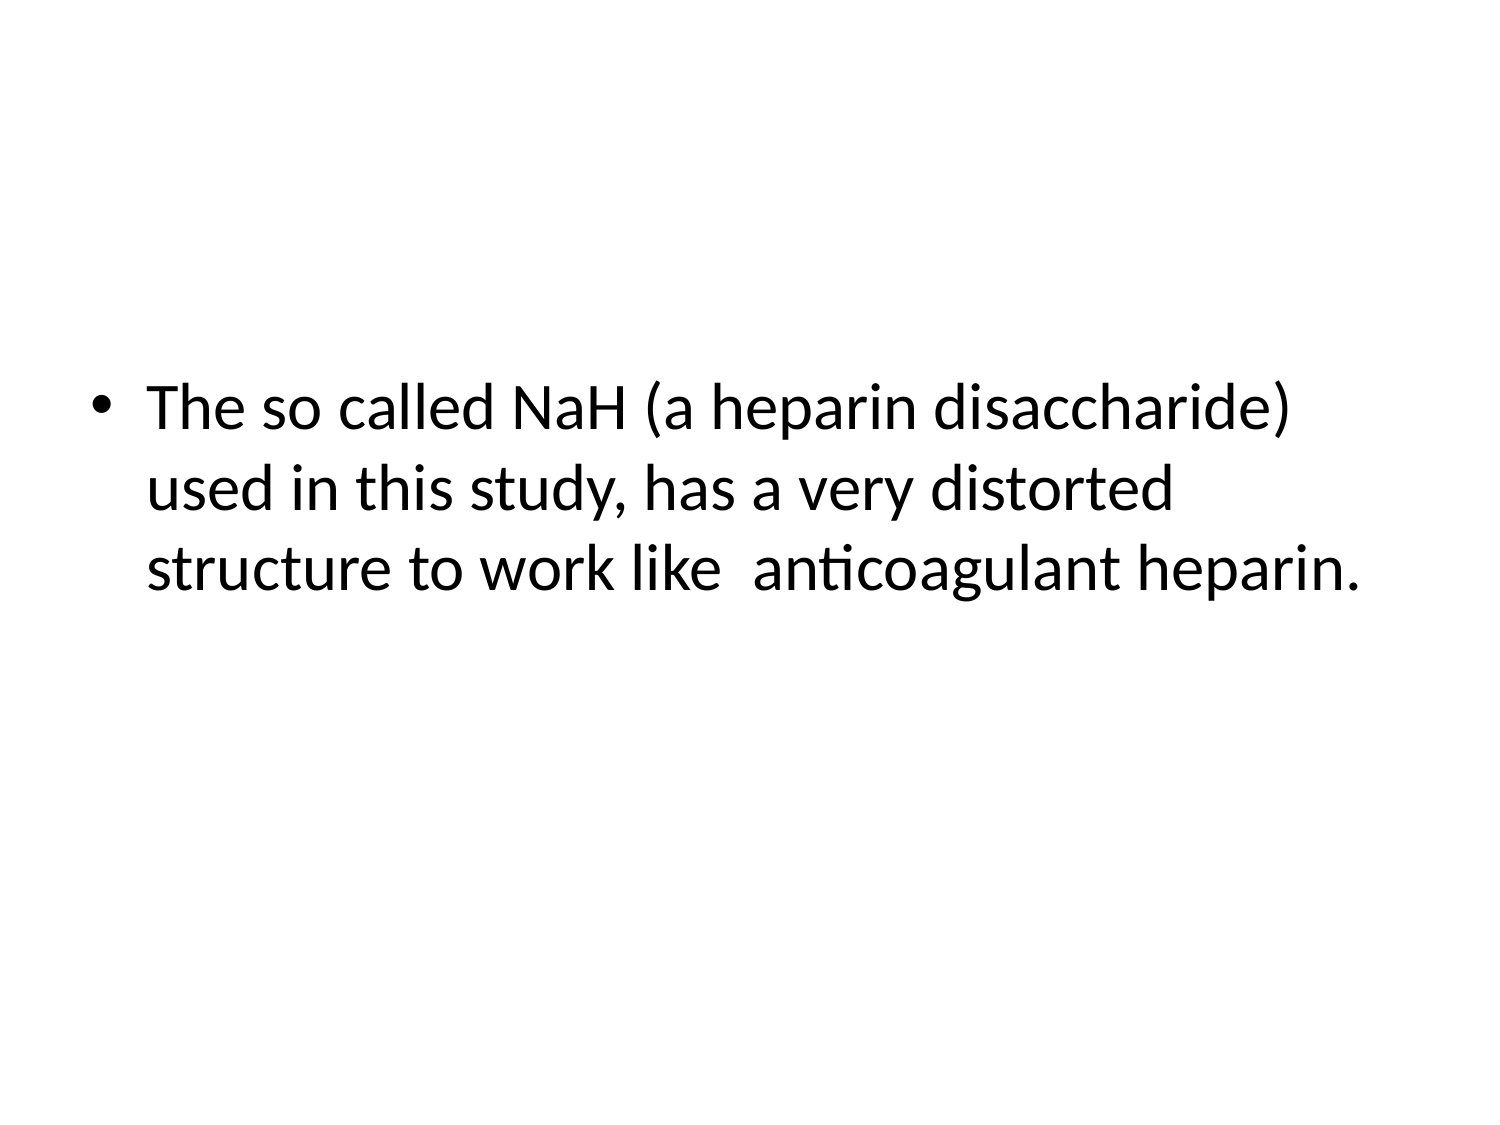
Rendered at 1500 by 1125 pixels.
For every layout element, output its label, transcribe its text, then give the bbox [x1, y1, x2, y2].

list The so called NaH (a heparin disaccharide) used in this study, has a very distorted structure to work like anticoagulant heparin. [75, 262, 1425, 1005]
